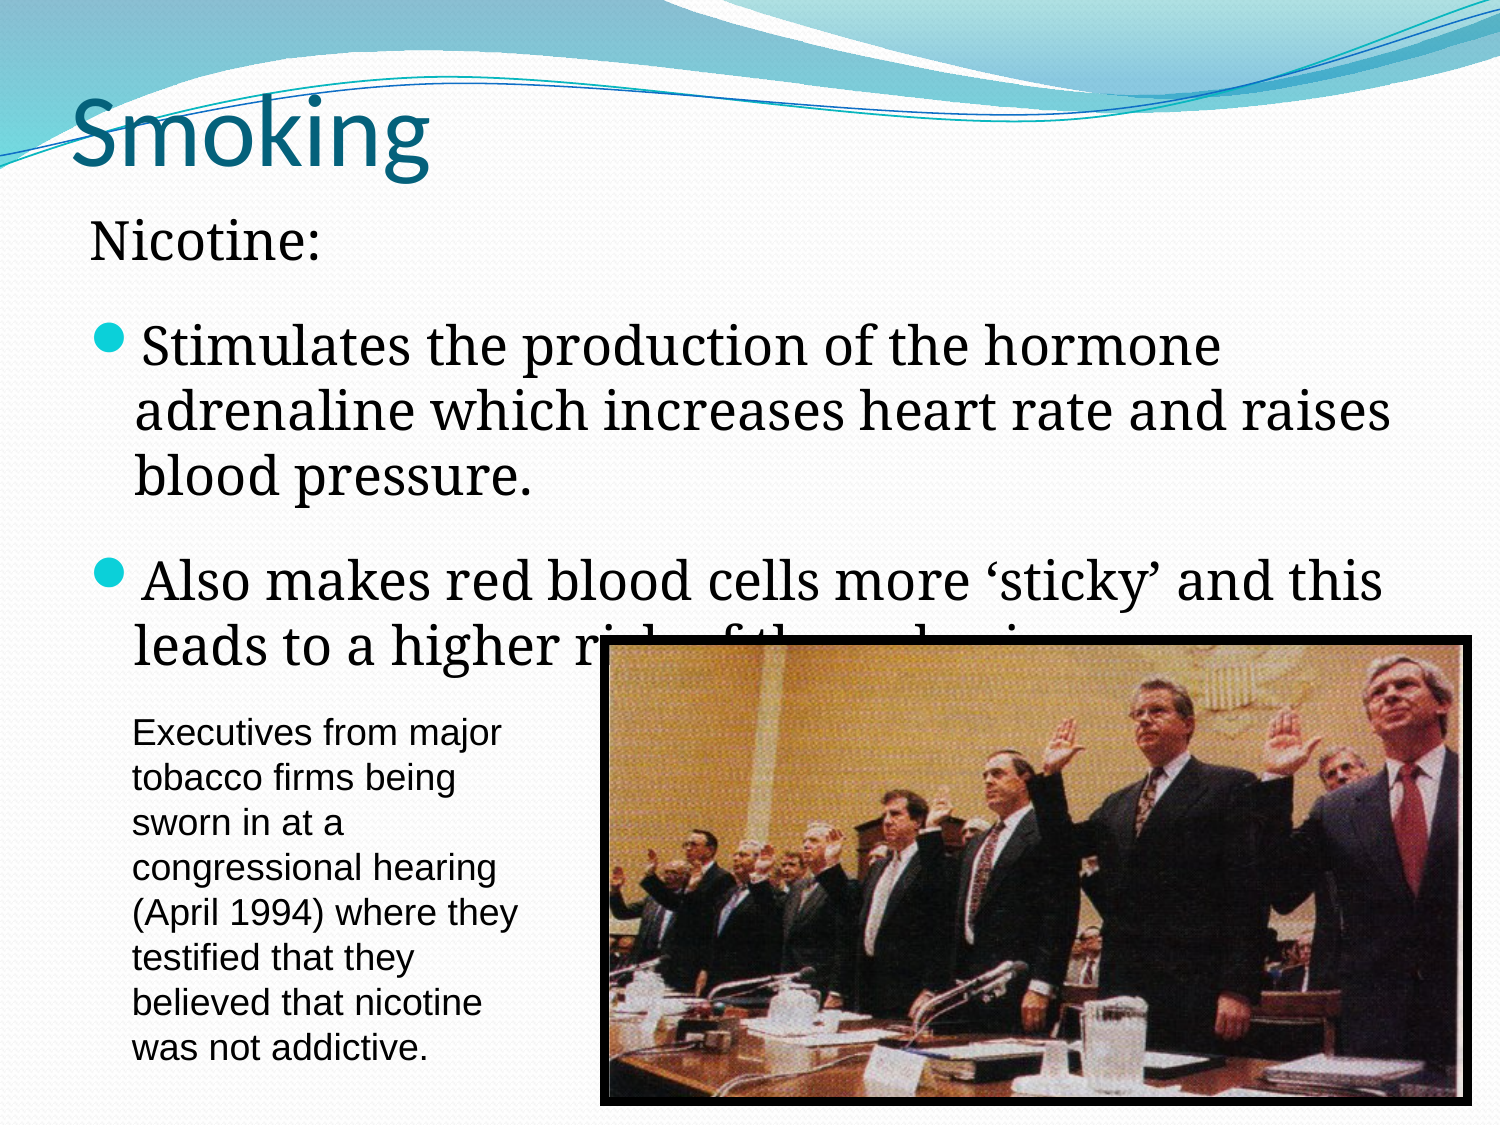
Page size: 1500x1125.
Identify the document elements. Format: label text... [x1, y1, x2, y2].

text_box Executives from major tobacco firms being sworn in at a congressional hearing (April 1994) where they testified that they believed that nicotine was not addictive. [117, 700, 563, 1121]
picture [609, 644, 1464, 1097]
title Smoking [70, 0, 1421, 188]
list Nicotine: Stimulates the production of the hormone adrenaline which increases heart rate and raises blood pressure. Also makes red blood cells more ‘sticky’ and this leads to a higher risk of thrombosis. [75, 199, 1425, 692]
